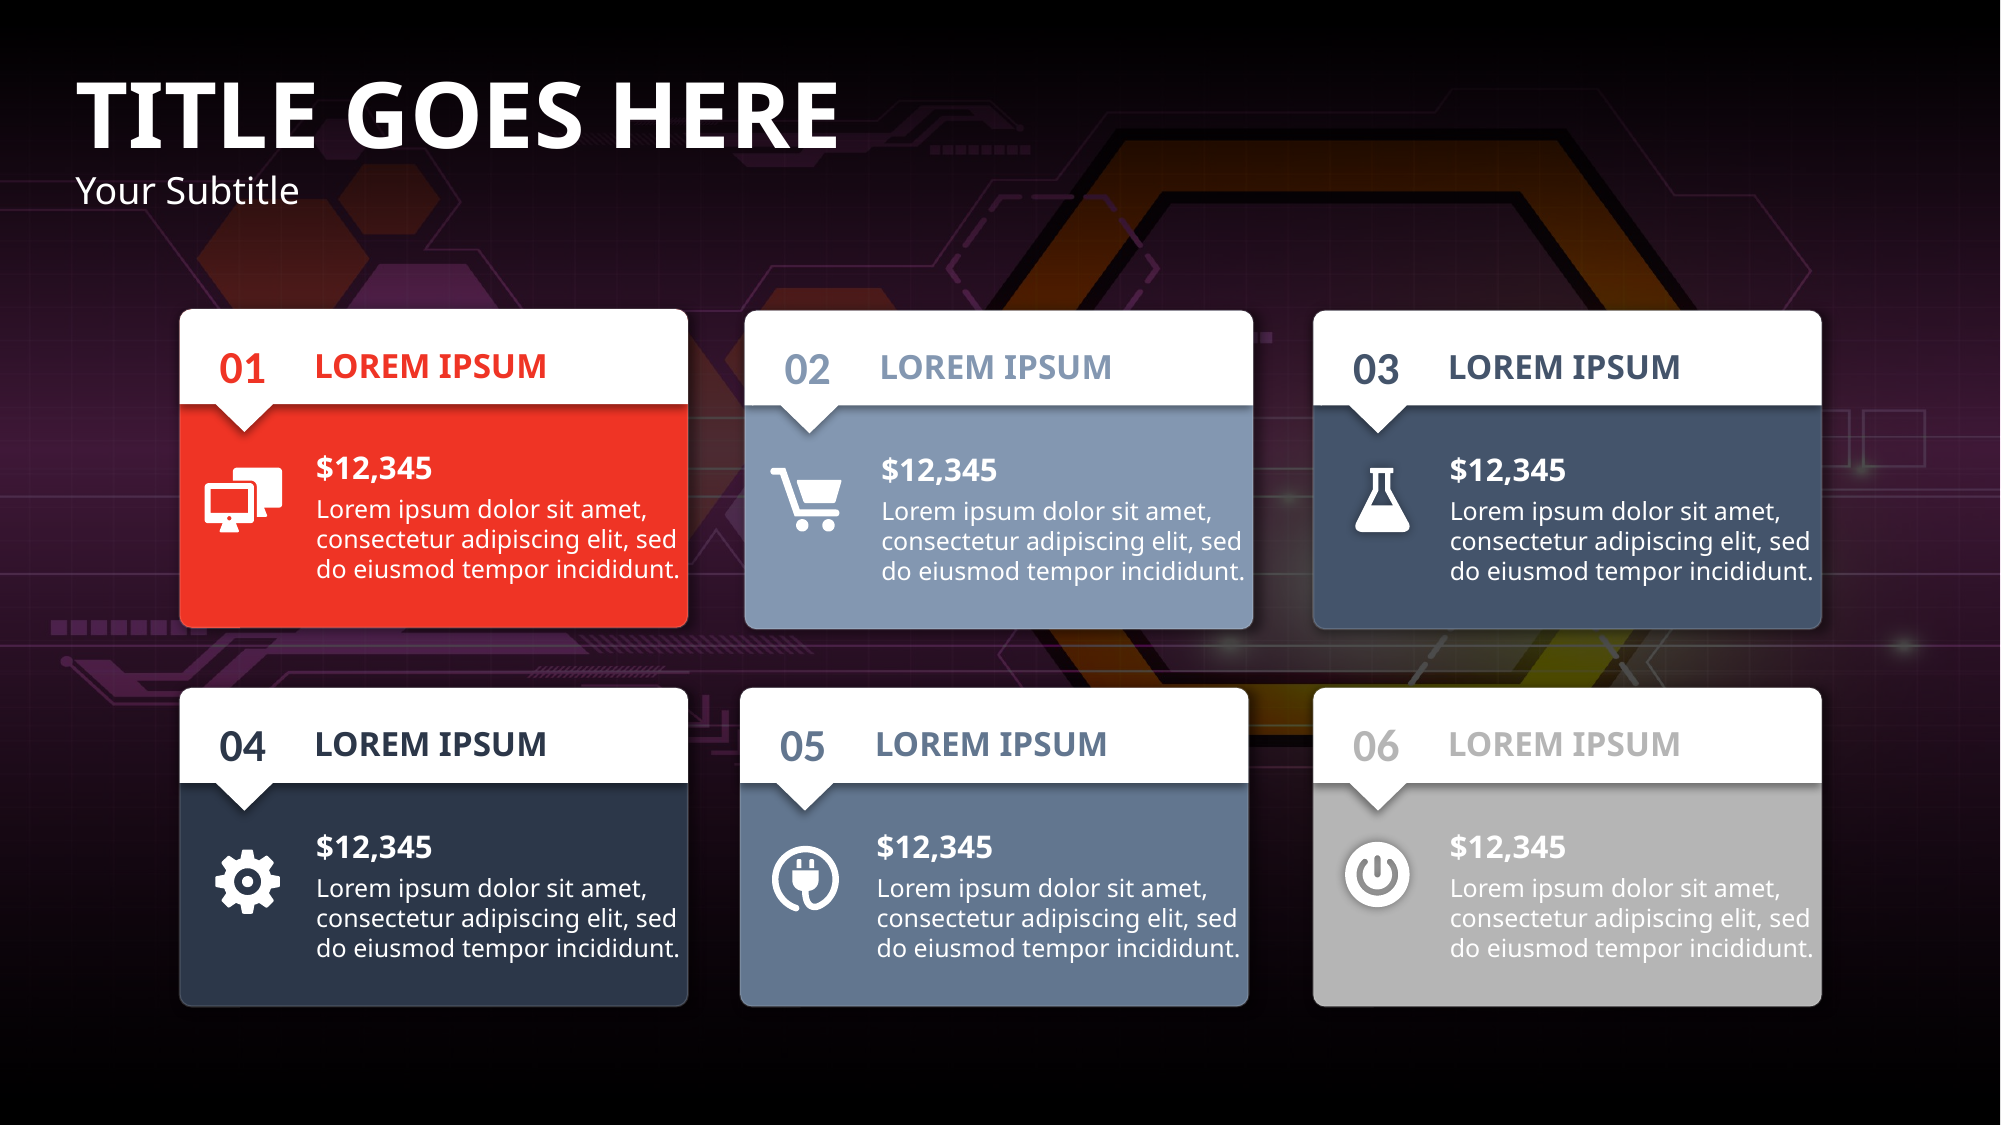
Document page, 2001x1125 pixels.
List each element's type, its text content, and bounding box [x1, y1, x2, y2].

text_box $12,345 Lorem ipsum dolor sit amet, consectetur adipiscing elit, sed do eiusmod tempor incididunt. [1435, 442, 1831, 593]
text_box [1345, 841, 1410, 908]
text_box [1313, 687, 1822, 811]
text_box $12,345 Lorem ipsum dolor sit amet, consectetur adipiscing elit, sed do eiusmod tempor incididunt. [861, 819, 1258, 970]
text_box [179, 687, 688, 811]
text_box [739, 791, 1250, 1008]
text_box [770, 467, 842, 532]
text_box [215, 849, 280, 914]
picture [0, 0, 2001, 1125]
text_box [1313, 310, 1822, 434]
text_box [179, 309, 688, 432]
text_box $12,345 Lorem ipsum dolor sit amet, consectetur adipiscing elit, sed do eiusmod tempor incididunt. [301, 819, 698, 970]
text_box [178, 792, 689, 1008]
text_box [744, 310, 1254, 434]
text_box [771, 845, 839, 912]
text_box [204, 467, 283, 533]
text_box TITLE GOES HERE Your Subtitle [60, 49, 1036, 220]
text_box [740, 687, 1249, 811]
text_box $12,345 Lorem ipsum dolor sit amet, consectetur adipiscing elit, sed do eiusmod tempor incididunt. [866, 442, 1263, 593]
text_box $12,345 Lorem ipsum dolor sit amet, consectetur adipiscing elit, sed do eiusmod tempor incididunt. [1435, 819, 1831, 970]
text_box [743, 412, 1255, 631]
text_box [1312, 792, 1823, 1008]
text_box [178, 413, 689, 629]
text_box [1355, 467, 1410, 533]
text_box $12,345 Lorem ipsum dolor sit amet, consectetur adipiscing elit, sed do eiusmod tempor incididunt. [301, 441, 698, 592]
text_box [1312, 413, 1823, 631]
